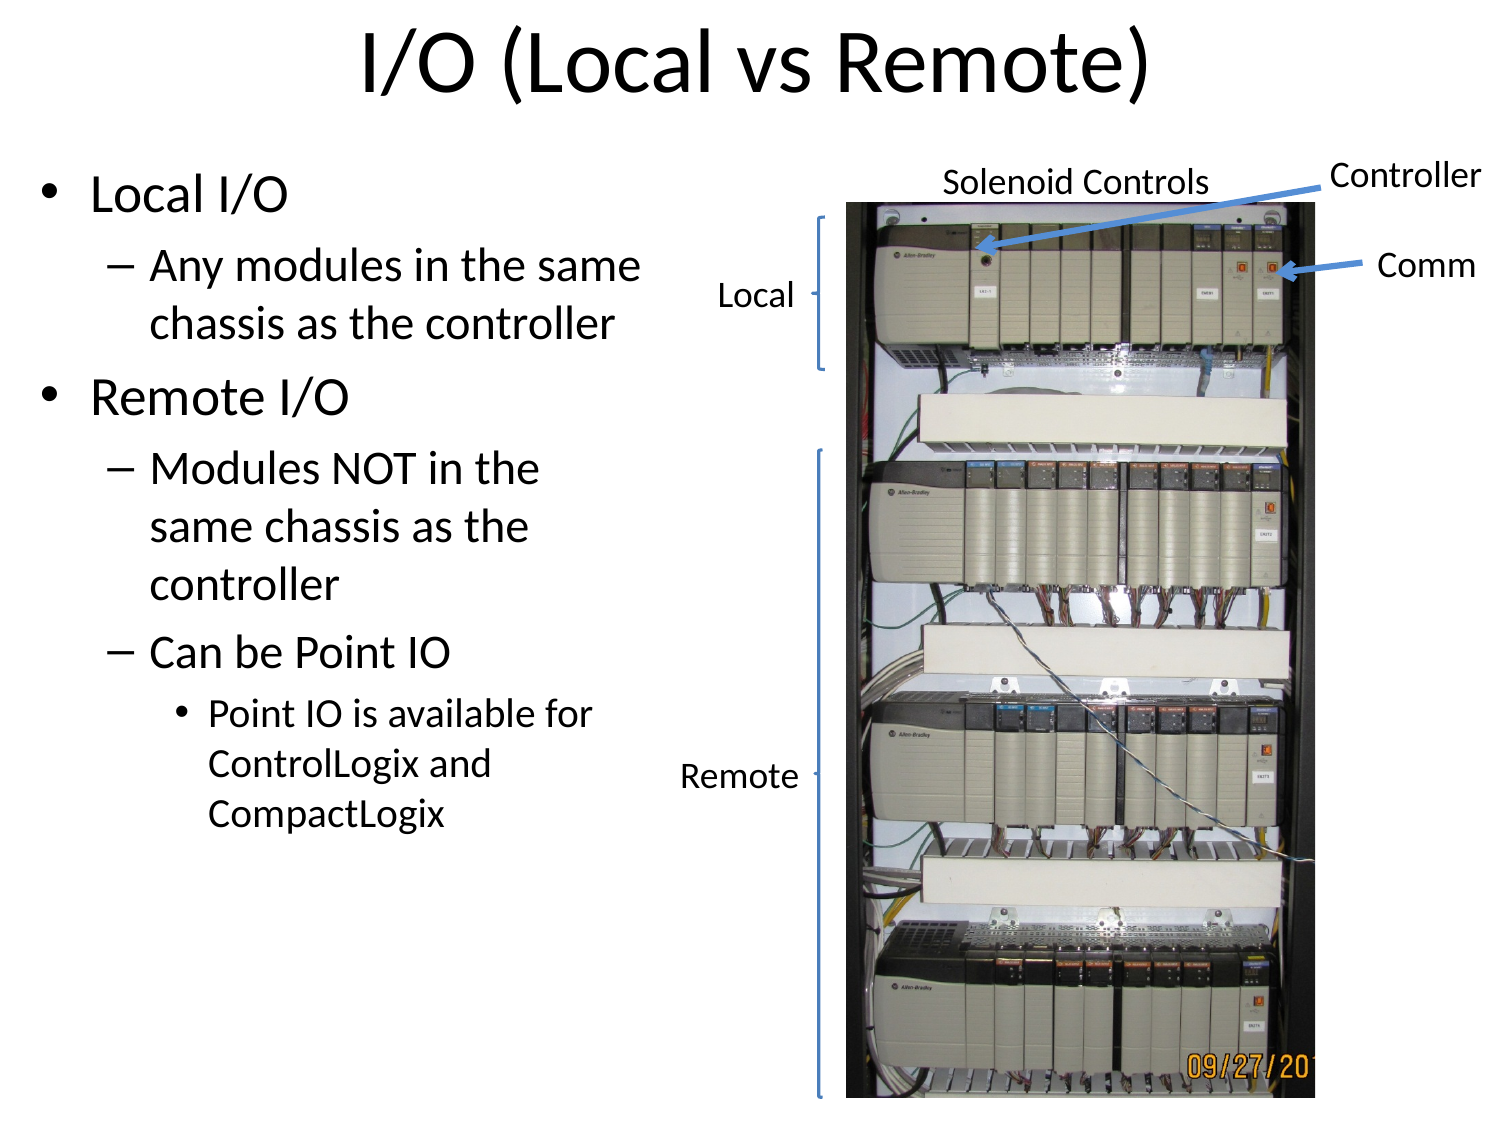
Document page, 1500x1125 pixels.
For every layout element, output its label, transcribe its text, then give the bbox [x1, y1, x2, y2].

text_box Local [649, 262, 840, 322]
list Local I/O Any modules in the same chassis as the controller Remote I/O Modules NOT in the same chassis as the controller Can be Point IO Point IO is available for ControlLogix and CompactLogix [24, 149, 663, 888]
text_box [1274, 262, 1363, 274]
text_box Comm [1362, 232, 1500, 293]
text_box Remote [633, 743, 840, 804]
text_box Controller [1315, 142, 1500, 202]
text_box [817, 216, 825, 262]
text_box [817, 322, 825, 371]
text_box [817, 804, 823, 1099]
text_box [974, 187, 1322, 249]
text_box Solenoid Controls [907, 149, 1245, 201]
title I/O (Local vs Remote) [81, 0, 1432, 150]
picture [845, 202, 1316, 1098]
text_box [817, 449, 823, 743]
